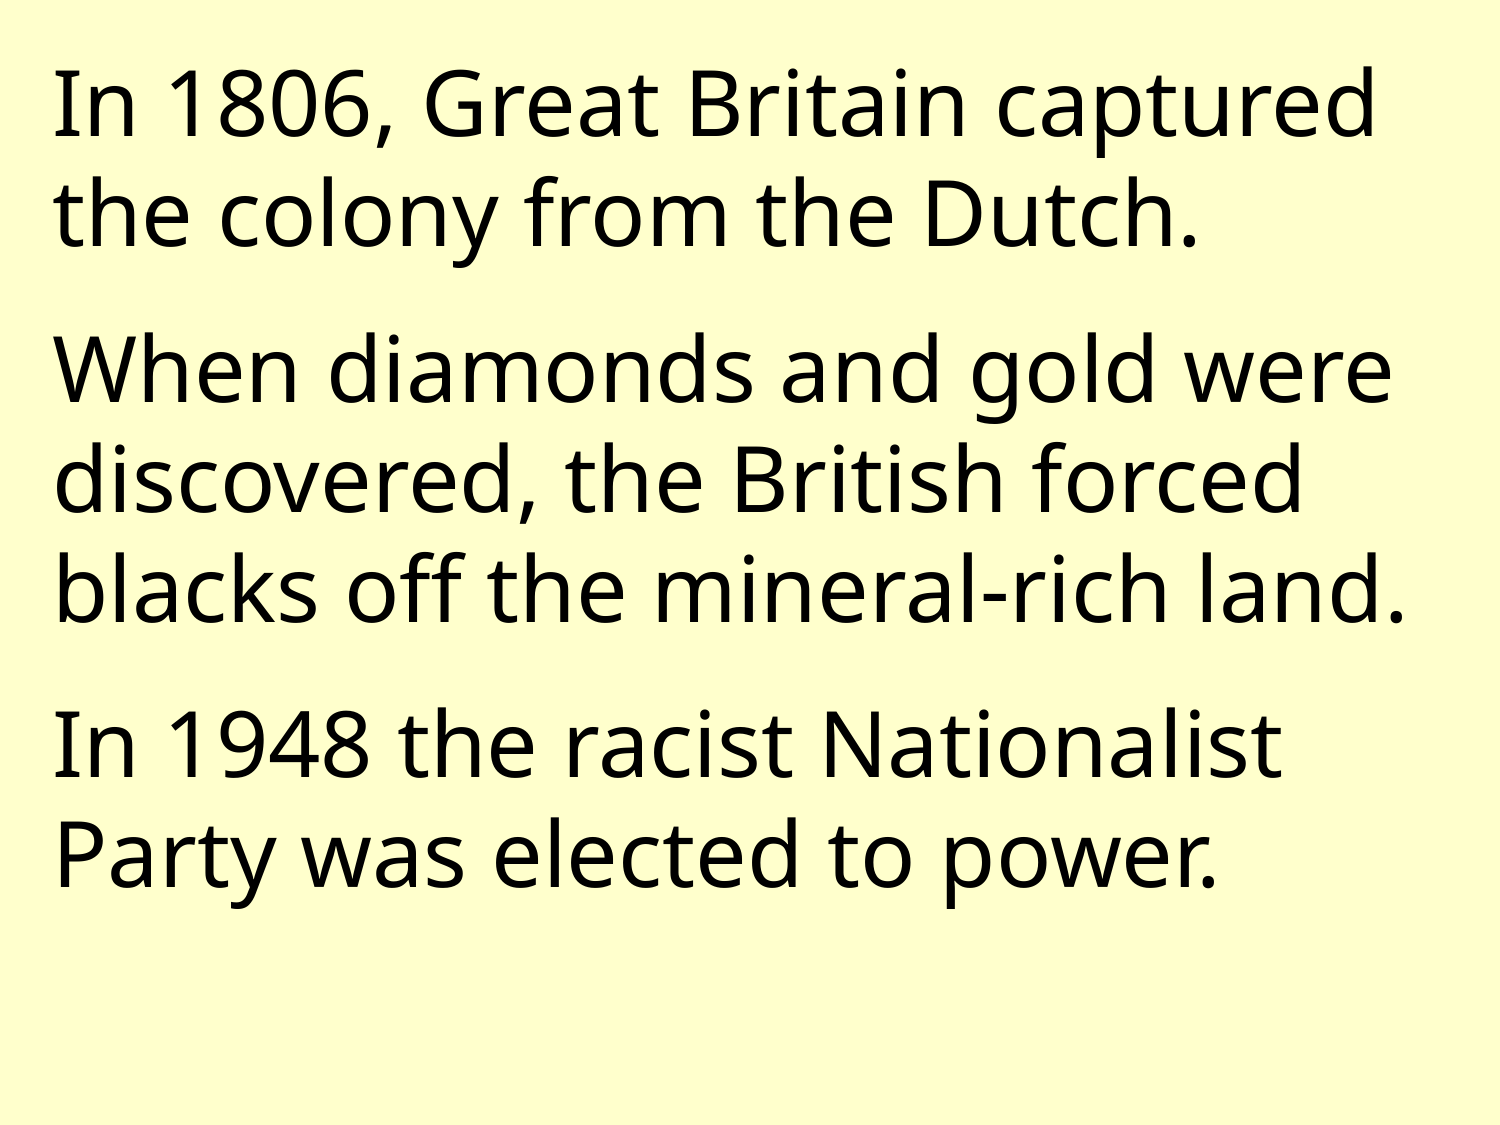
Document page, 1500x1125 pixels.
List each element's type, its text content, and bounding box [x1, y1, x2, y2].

text_box In 1806, Great Britain captured the colony from the Dutch. When diamonds and gold were discovered, the British forced blacks off the mineral-rich land. In 1948 the racist Nationalist Party was elected to power. [37, 37, 1450, 914]
